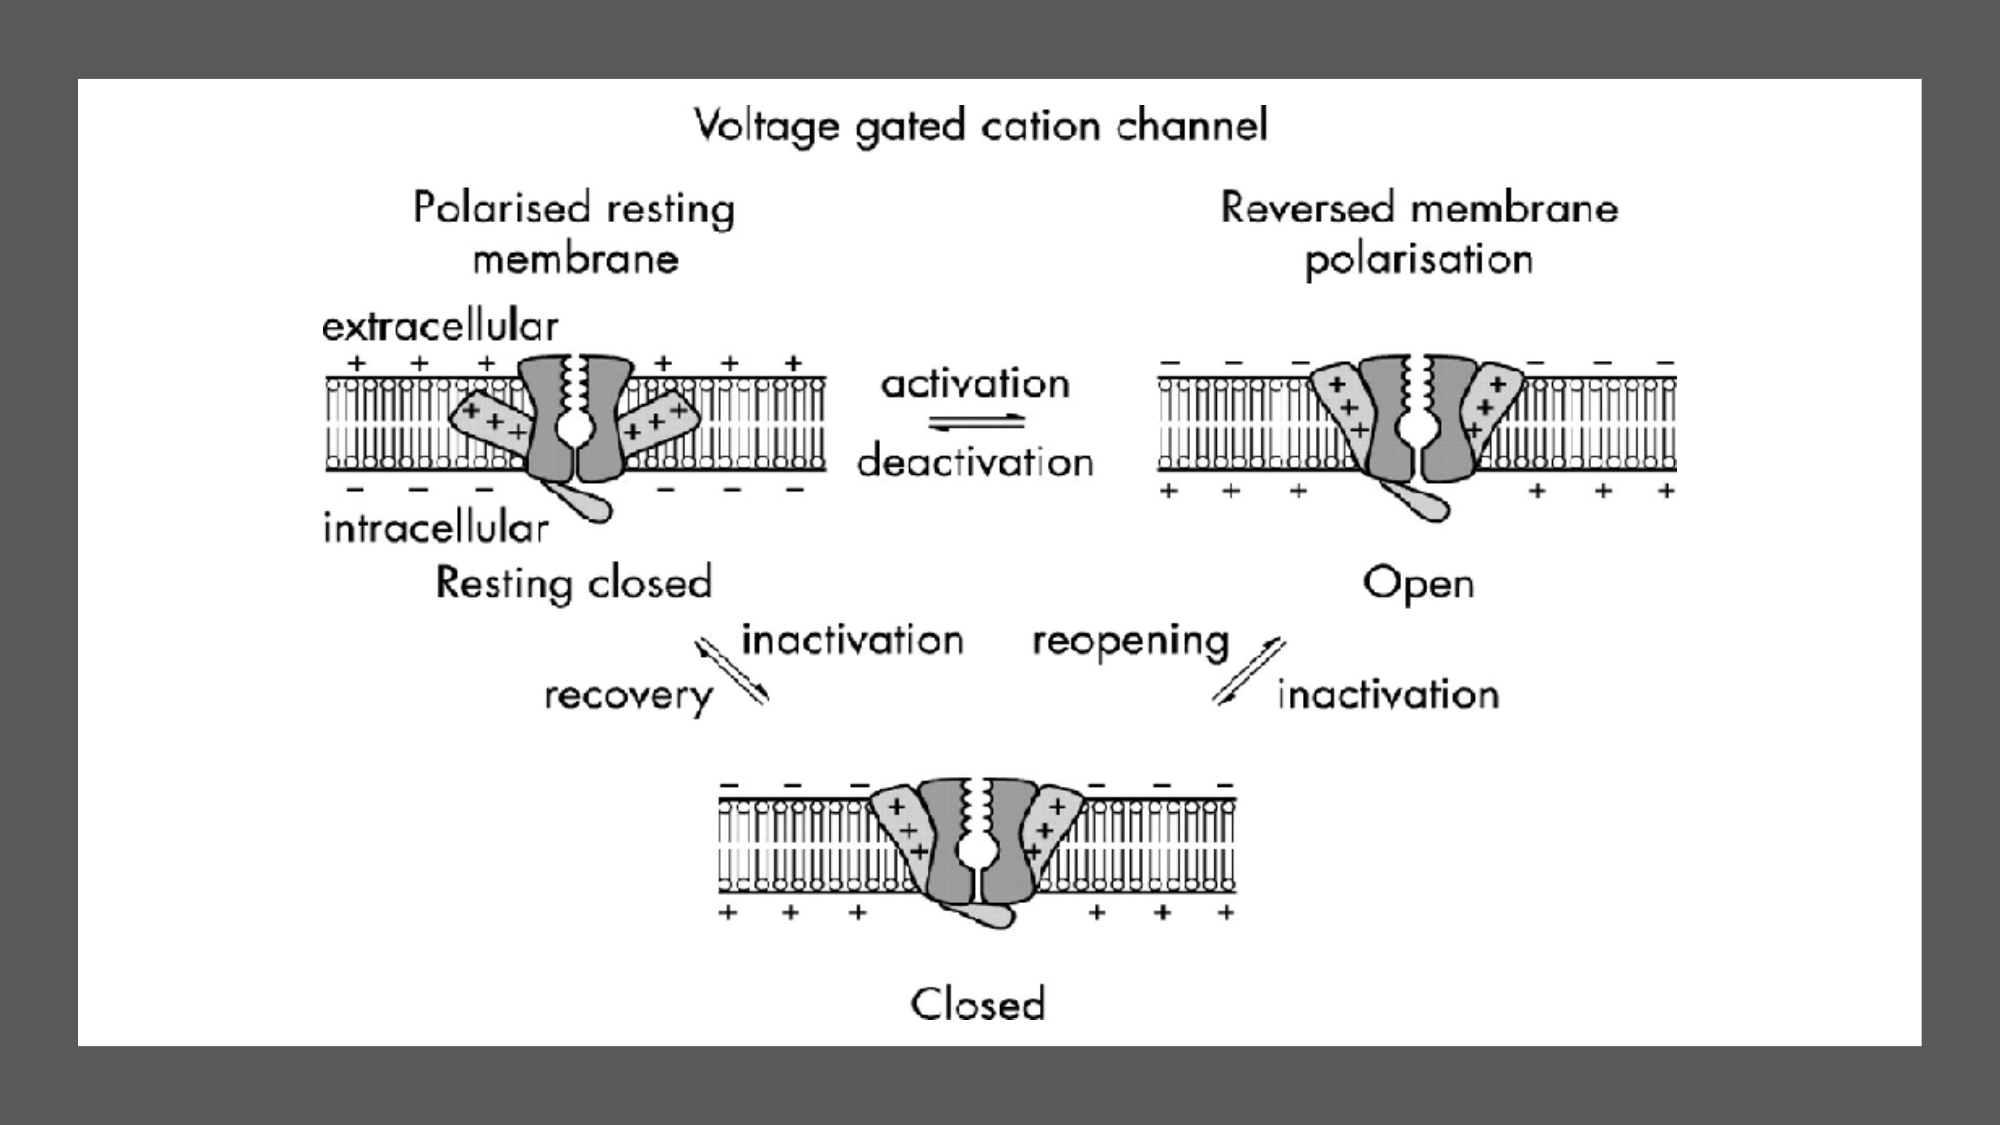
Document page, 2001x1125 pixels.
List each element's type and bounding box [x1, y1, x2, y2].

text_box [0, 0, 2000, 1125]
list [322, 105, 1678, 1020]
text_box [76, 77, 1924, 1048]
